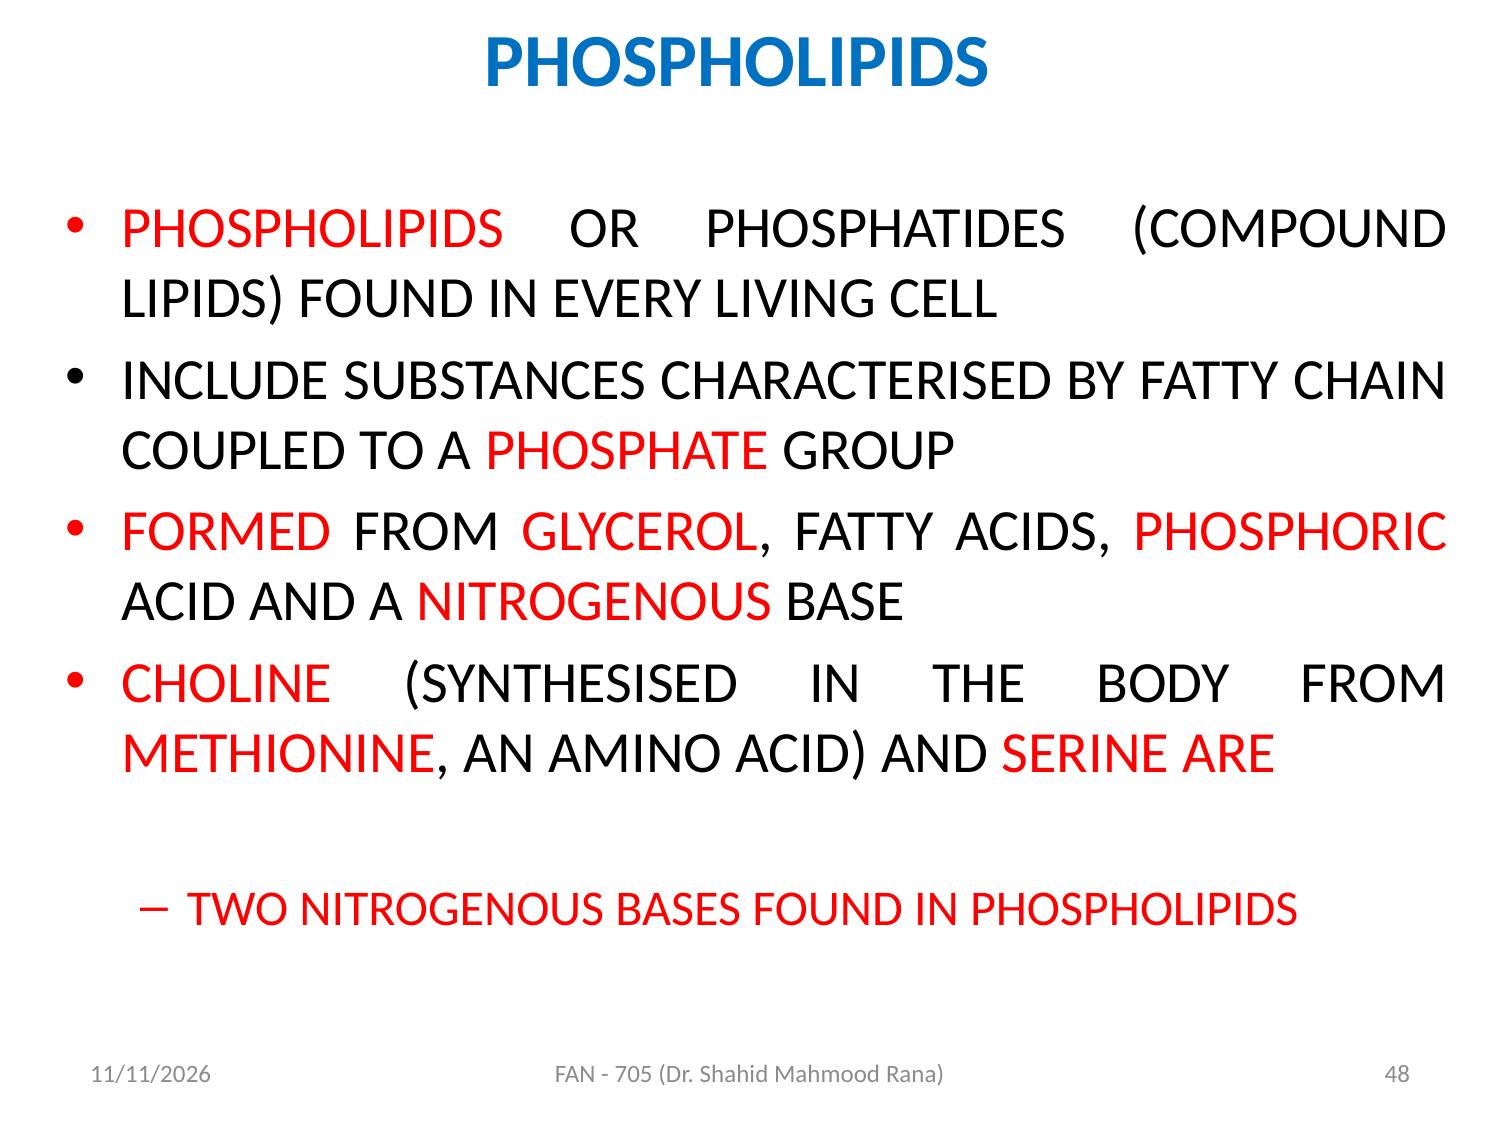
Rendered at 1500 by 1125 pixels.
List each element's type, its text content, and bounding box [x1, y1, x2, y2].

list PHOSPHOLIPIDS OR PHOSPHATIDES (COMPOUND LIPIDS) FOUND IN EVERY LIVING CELL INCLUDE SUBSTANCES CHARACTERISED BY FATTY CHAIN COUPLED TO A PHOSPHATE GROUP FORMED FROM GLYCEROL, FATTY ACIDS, PHOSPHORIC ACID AND A NITROGENOUS BASE CHOLINE (SYNTHESISED IN THE BODY FROM METHIONINE, AN AMINO ACID) AND SERINE ARE TWO NITROGENOUS BASES FOUND IN PHOSPHOLIPIDS [50, 99, 1463, 1050]
title PHOSPHOLIPIDS [24, 0, 1450, 113]
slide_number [75, 1042, 425, 1103]
slide_number 48 [1074, 1042, 1425, 1103]
footer FAN - 705 (Dr. Shahid Mahmood Rana) [512, 1042, 988, 1103]
